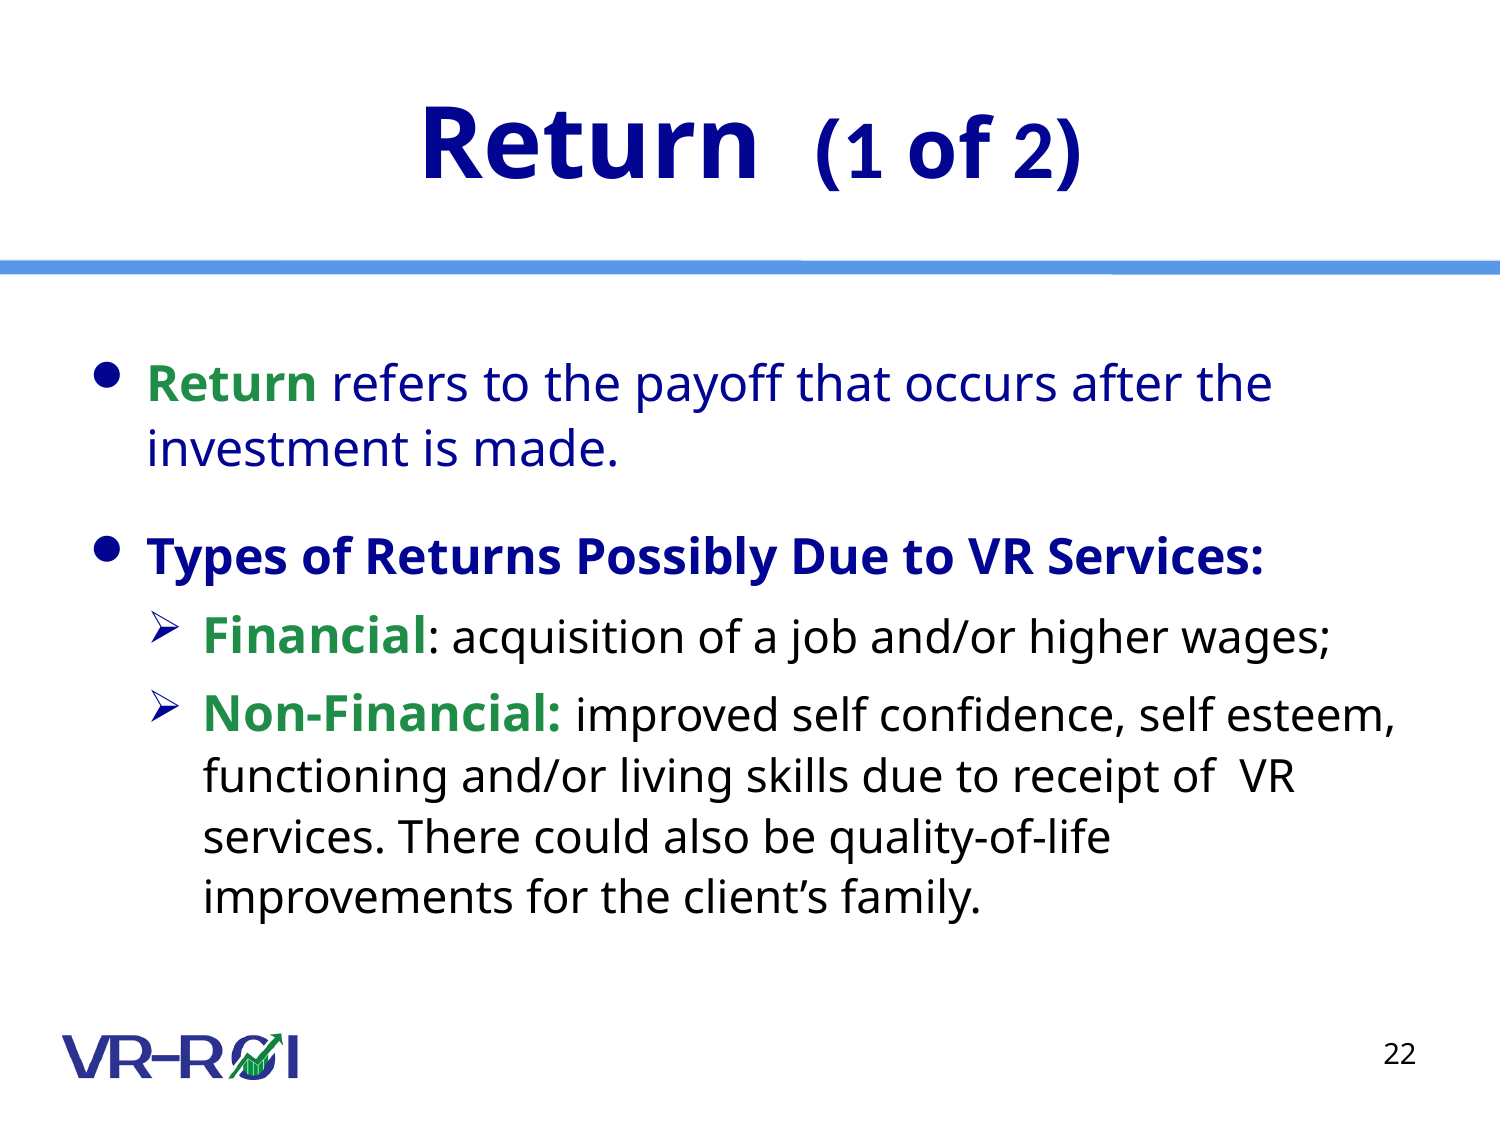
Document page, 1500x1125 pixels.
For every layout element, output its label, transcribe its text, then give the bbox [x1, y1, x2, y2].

picture [50, 1026, 313, 1107]
list Return refers to the payoff that occurs after the investment is made. Types of Returns Possibly Due to VR Services: Financial: acquisition of a job and/or higher wages; Non-Financial: improved self confidence, self esteem, functioning and/or living skills due to receipt of VR services. There could also be quality-of-life improvements for the client’s family. [75, 337, 1425, 988]
slide_number 22 [1350, 1025, 1450, 1085]
title Return (1 of 2) [75, 45, 1425, 233]
